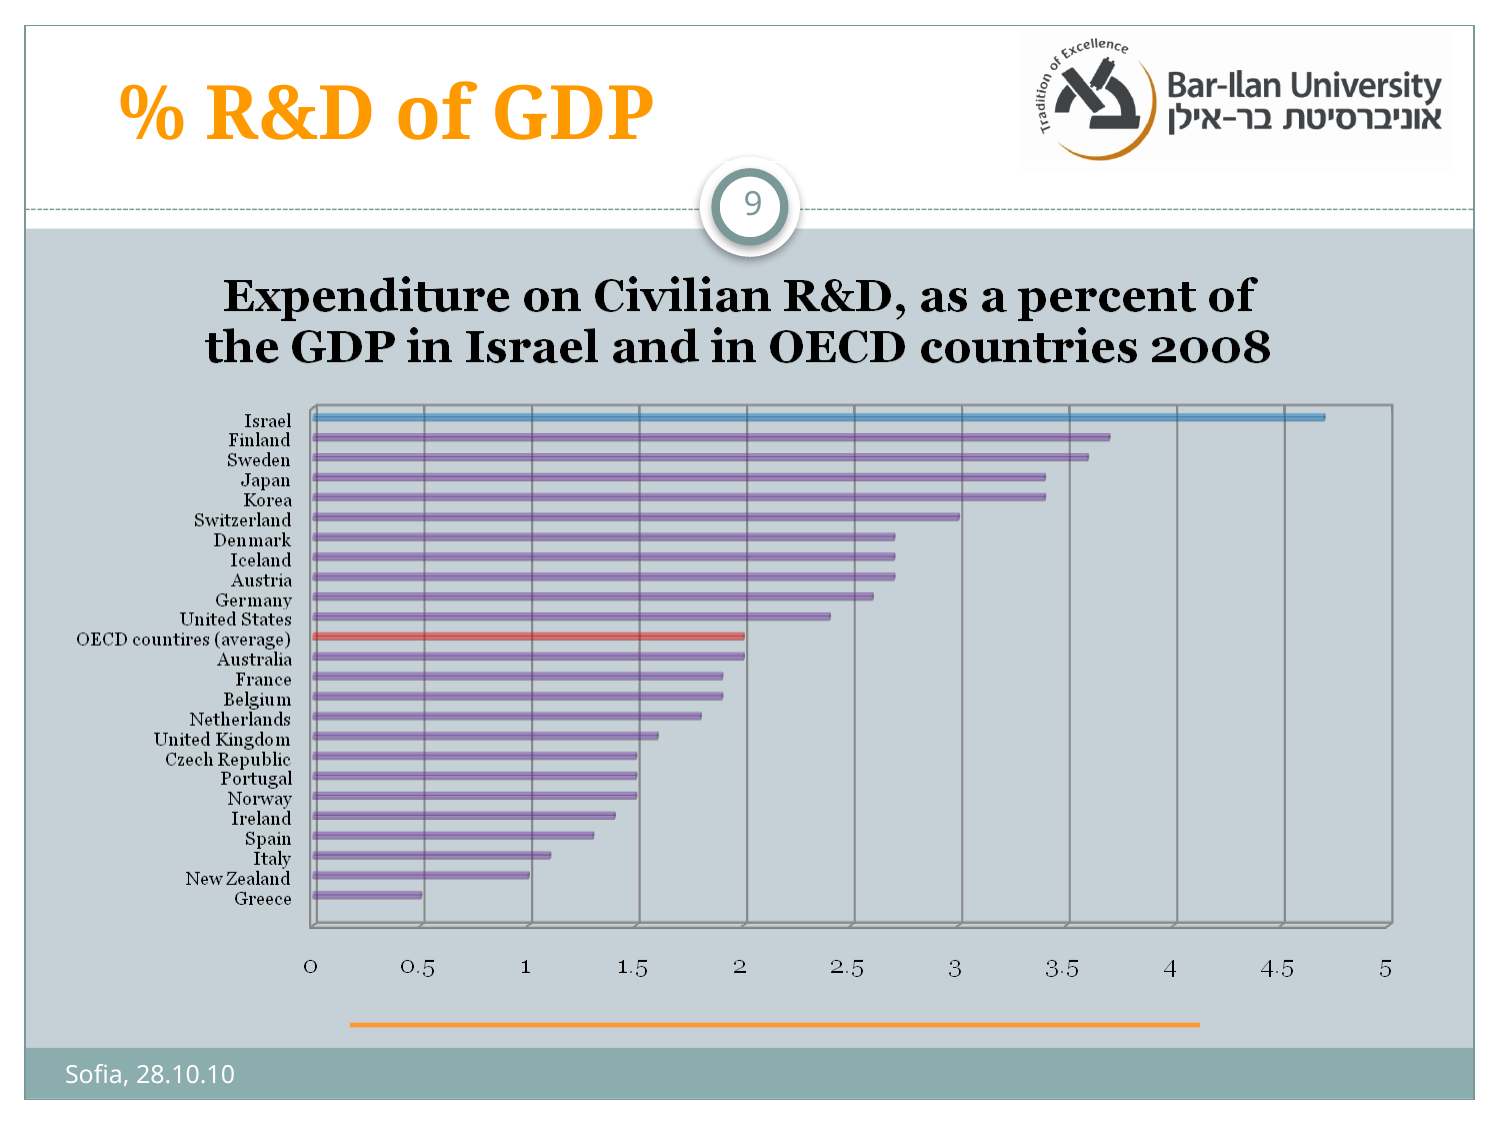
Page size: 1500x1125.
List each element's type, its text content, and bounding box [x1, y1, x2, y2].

title % R&D of GDP [49, 37, 1450, 163]
picture [1021, 30, 1452, 172]
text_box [41, 255, 1437, 1006]
slide_number 9 [715, 168, 791, 241]
footer Sofia, 28.10.10 [50, 1051, 638, 1112]
